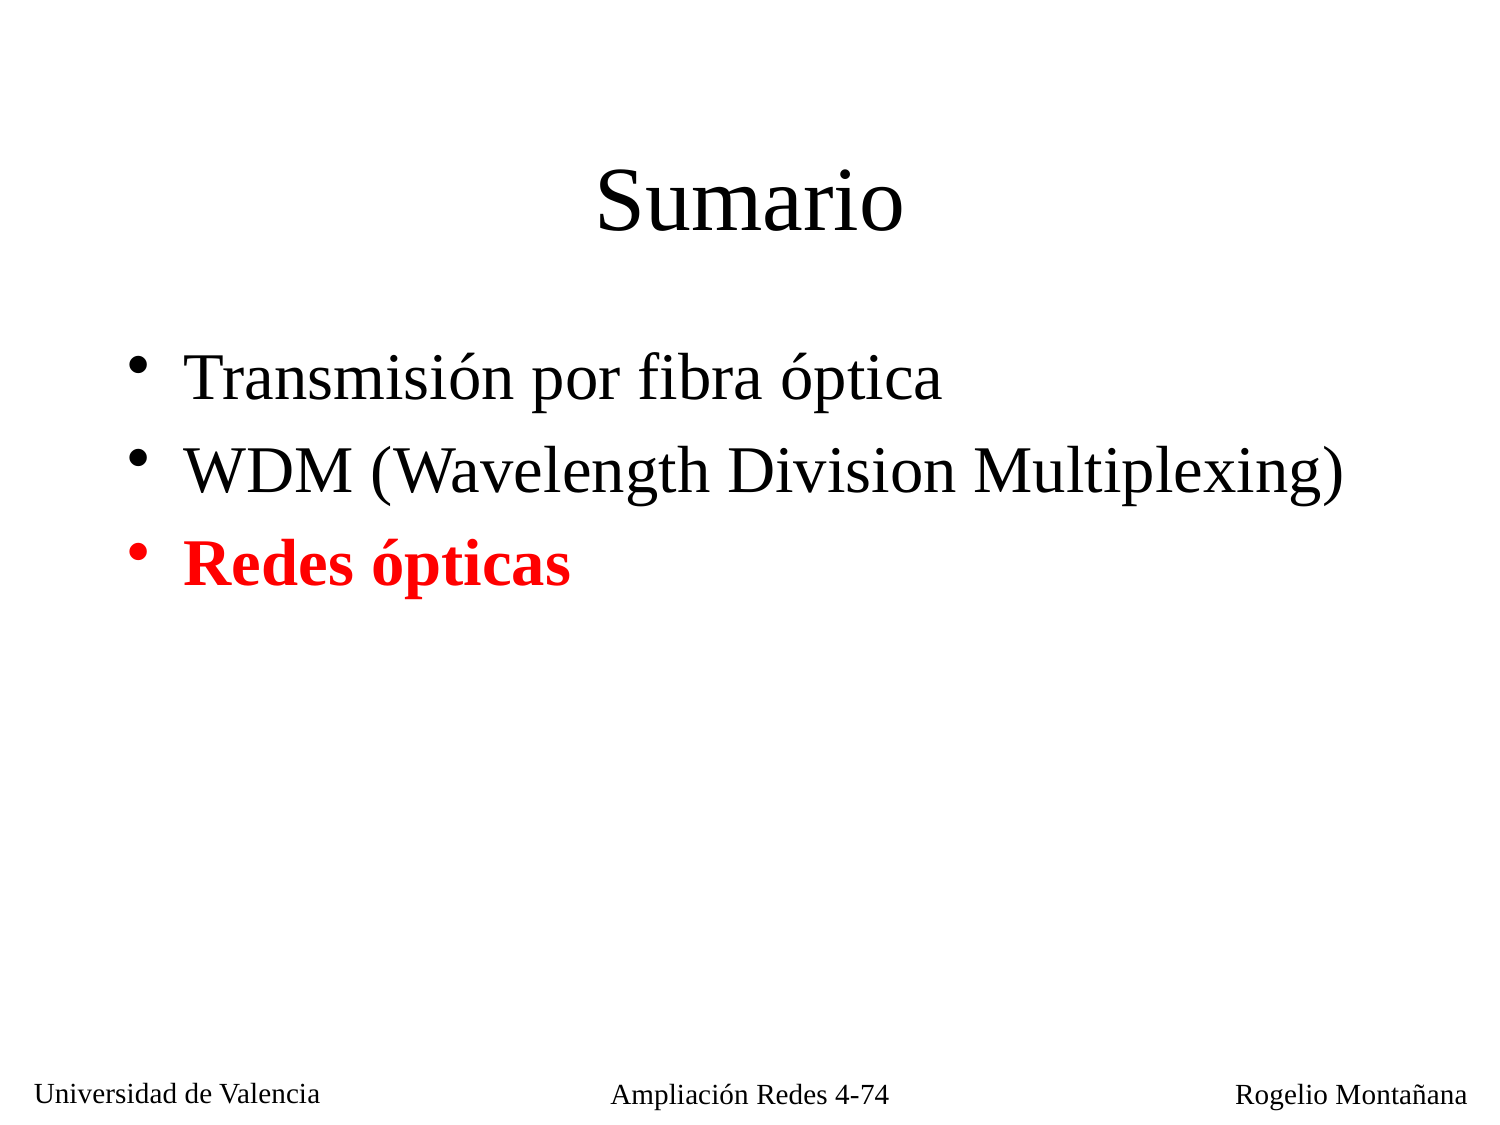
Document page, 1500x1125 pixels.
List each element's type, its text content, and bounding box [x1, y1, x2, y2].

slide_number Ampliación Redes 4-74 [584, 1067, 916, 1116]
list Transmisión por fibra óptica WDM (Wavelength Division Multiplexing) Redes ópticas [112, 324, 1436, 1001]
title Sumario [112, 99, 1388, 288]
